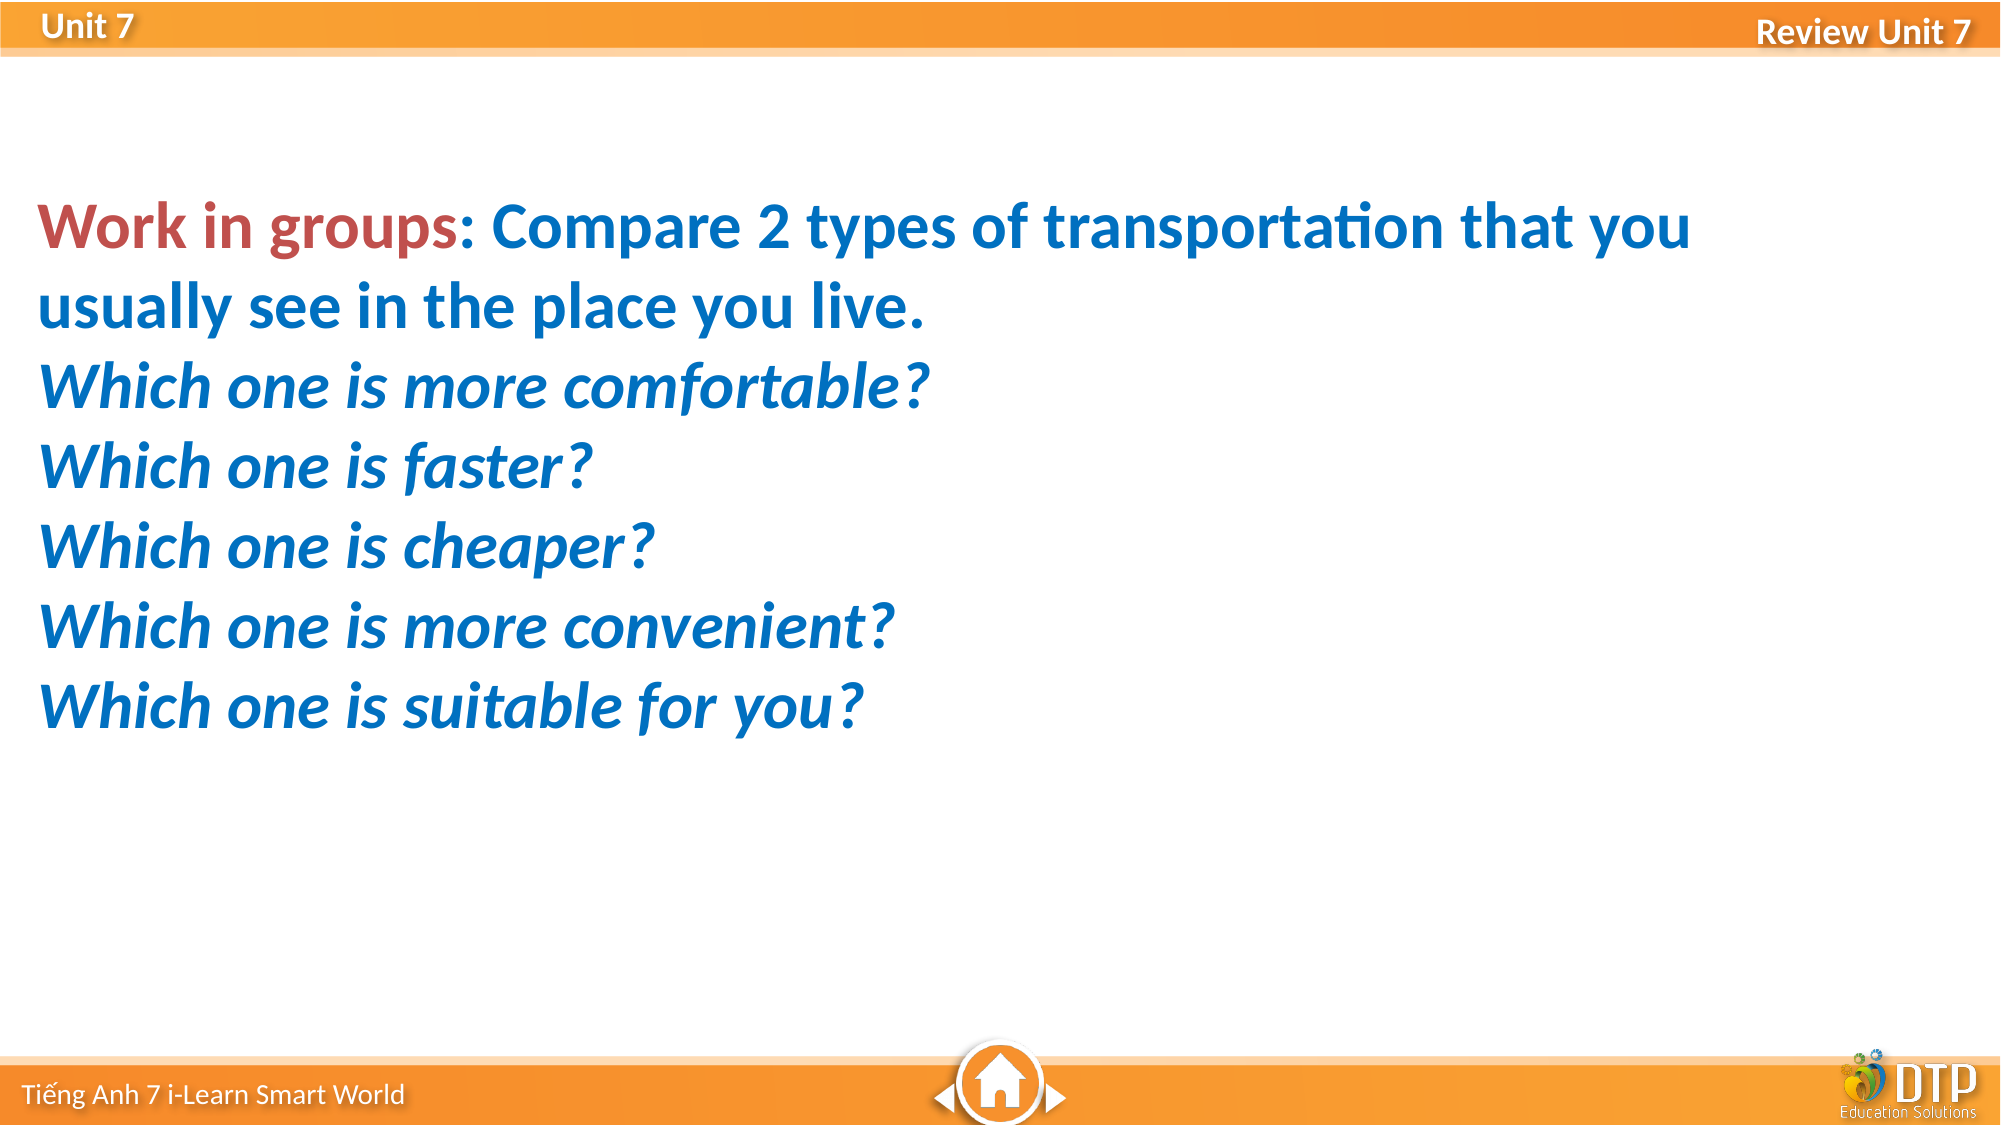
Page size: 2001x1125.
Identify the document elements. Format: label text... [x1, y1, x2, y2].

picture [0, 2, 2001, 1125]
text_box Work in groups: Compare 2 types of transportation that you usually see in the place you live. Which one is more comfortable? Which one is faster? Which one is cheaper? Which one is more convenient? Which one is suitable for you? [22, 174, 1918, 749]
